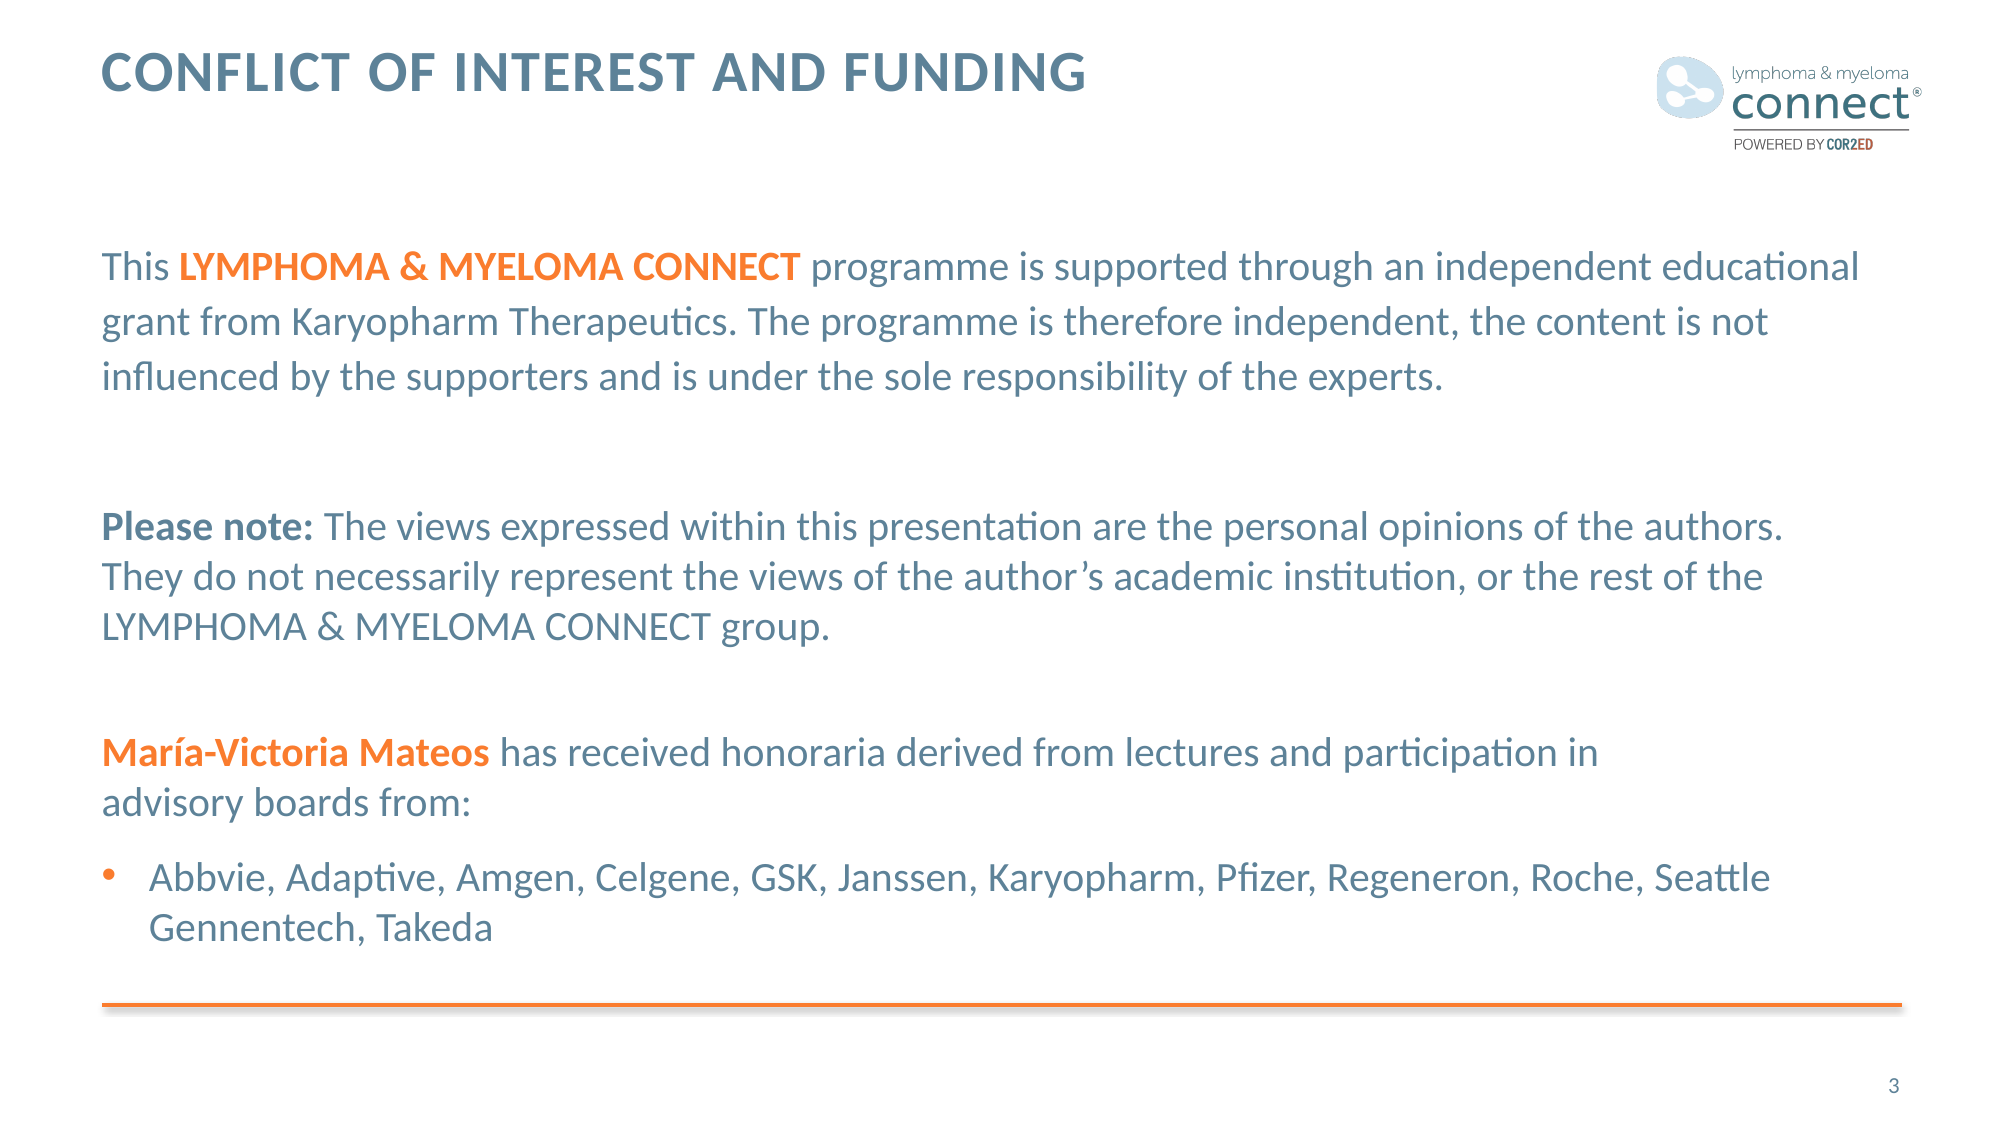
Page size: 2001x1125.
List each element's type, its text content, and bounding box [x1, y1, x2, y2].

slide_number 3 [1771, 1054, 1900, 1115]
picture [1641, 45, 1934, 161]
title Conflict of Interest and Funding [101, 40, 1536, 173]
list This LYMPHOMA & MYELOMA CONNECT programme is supported through an independent educational grant from Karyopharm Therapeutics. The programme is therefore independent, the content is not influenced by the supporters and is under the sole responsibility of the experts. Please note: The views expressed within this presentation are the personal opinions of the authors. They do not necessarily represent the views of the author’s academic institution, or the rest of the LYMPHOMA & MYELOMA CONNECT group. María-Victoria Mateos has received honoraria derived from lectures and participation in advisory boards from: Abbvie, Adaptive, Amgen, Celgene, GSK, Janssen, Karyopharm, Pfizer, Regeneron, Roche, Seattle Gennentech, Takeda [101, 233, 1901, 977]
